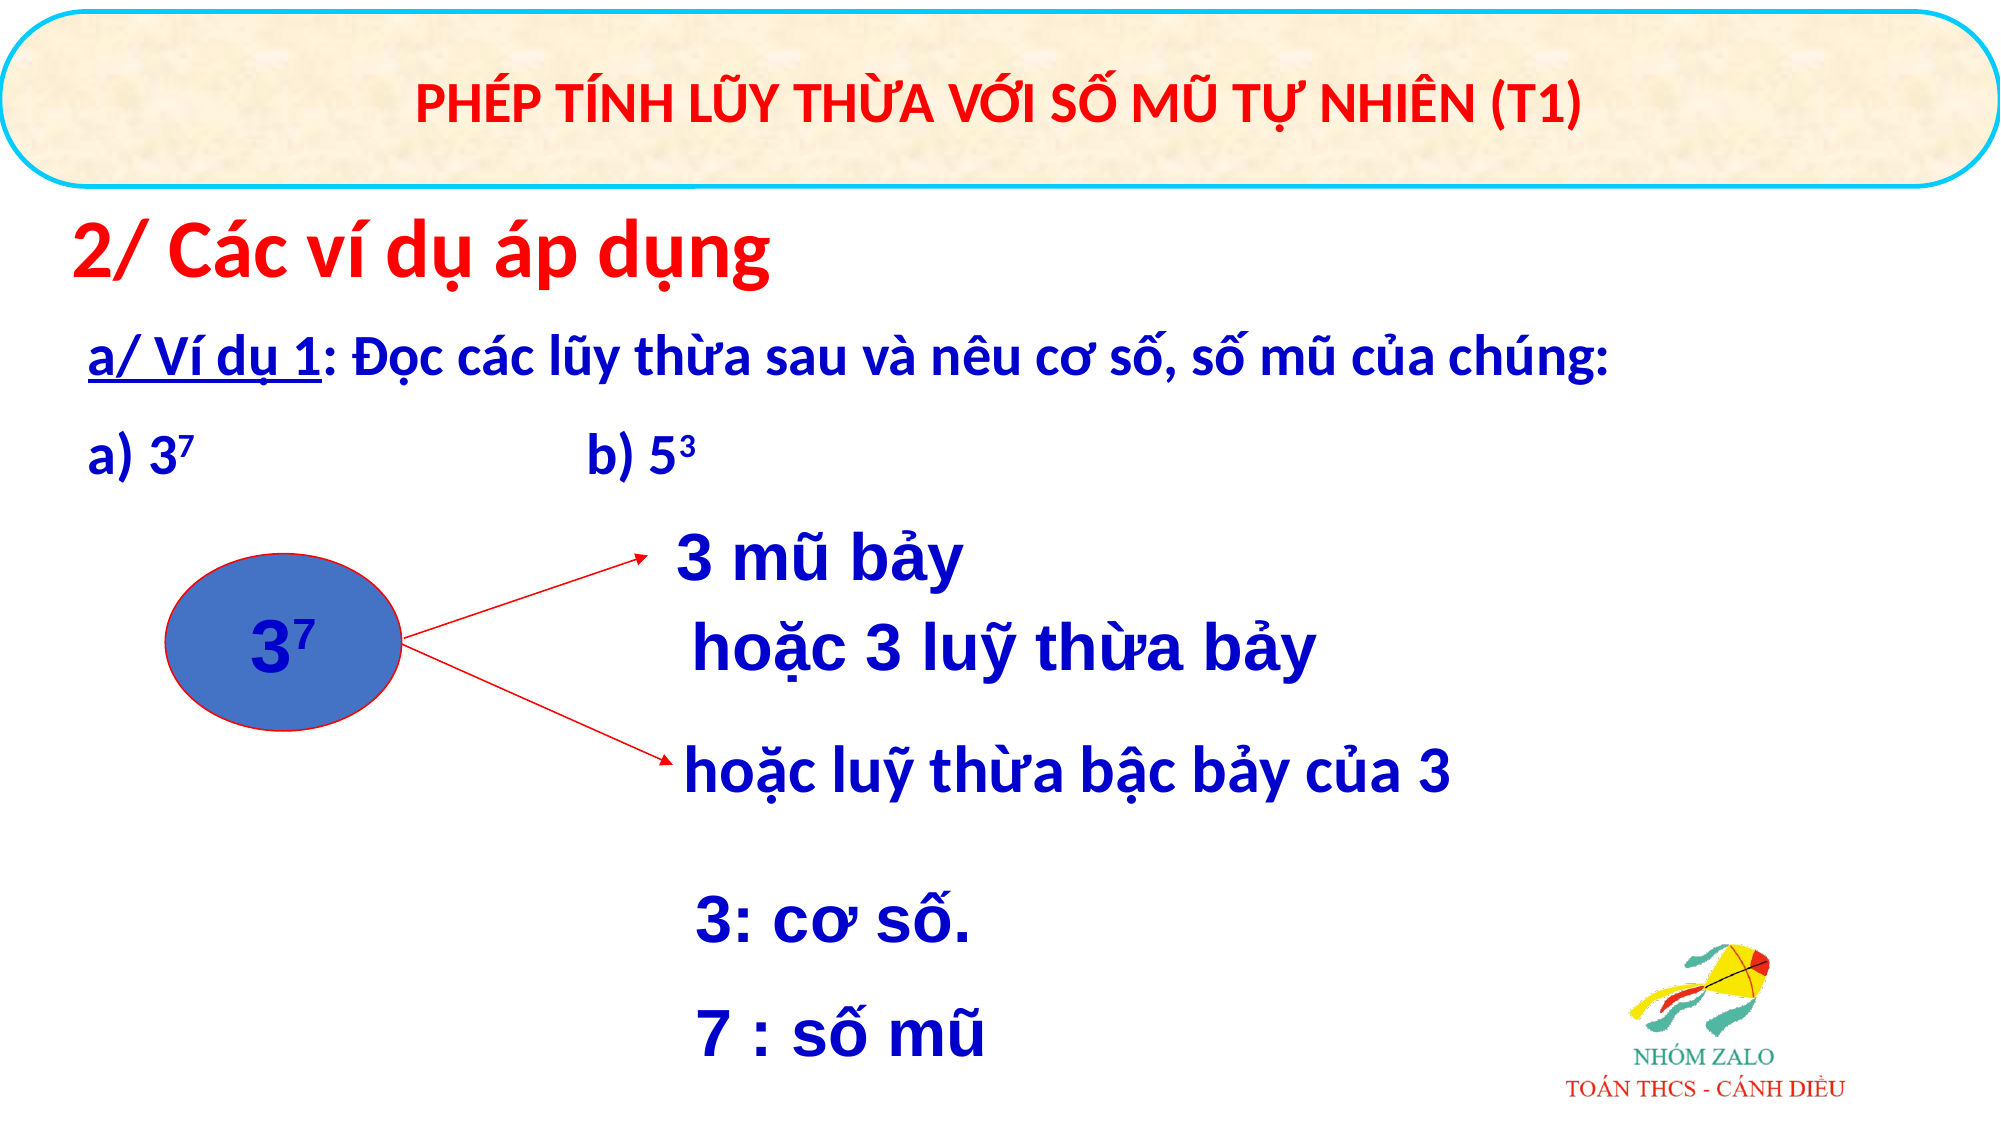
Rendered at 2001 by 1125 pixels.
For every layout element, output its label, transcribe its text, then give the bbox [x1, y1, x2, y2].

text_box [409, 596, 1520, 692]
text_box [527, 553, 648, 596]
text_box hoặc luỹ thừa bậc bảy của 3 [669, 718, 1788, 814]
text_box 37 [165, 553, 402, 731]
text_box 2/ Các ví dụ áp dụng [56, 186, 1947, 302]
text_box PHÉP TÍNH LŨY THỪA VỚI SỐ MŨ TỰ NHIÊN (T1) [0, 11, 2000, 186]
picture [1543, 892, 1887, 1125]
text_box 3: cơ số. 7 : số mũ [680, 868, 1400, 1077]
text_box 3 mũ bảy [661, 506, 1103, 596]
text_box [509, 692, 669, 766]
text_box a/ Ví dụ 1: Đọc các lũy thừa sau và nêu cơ số, số mũ của chúng: a) 37 b) 53 [73, 309, 2000, 494]
